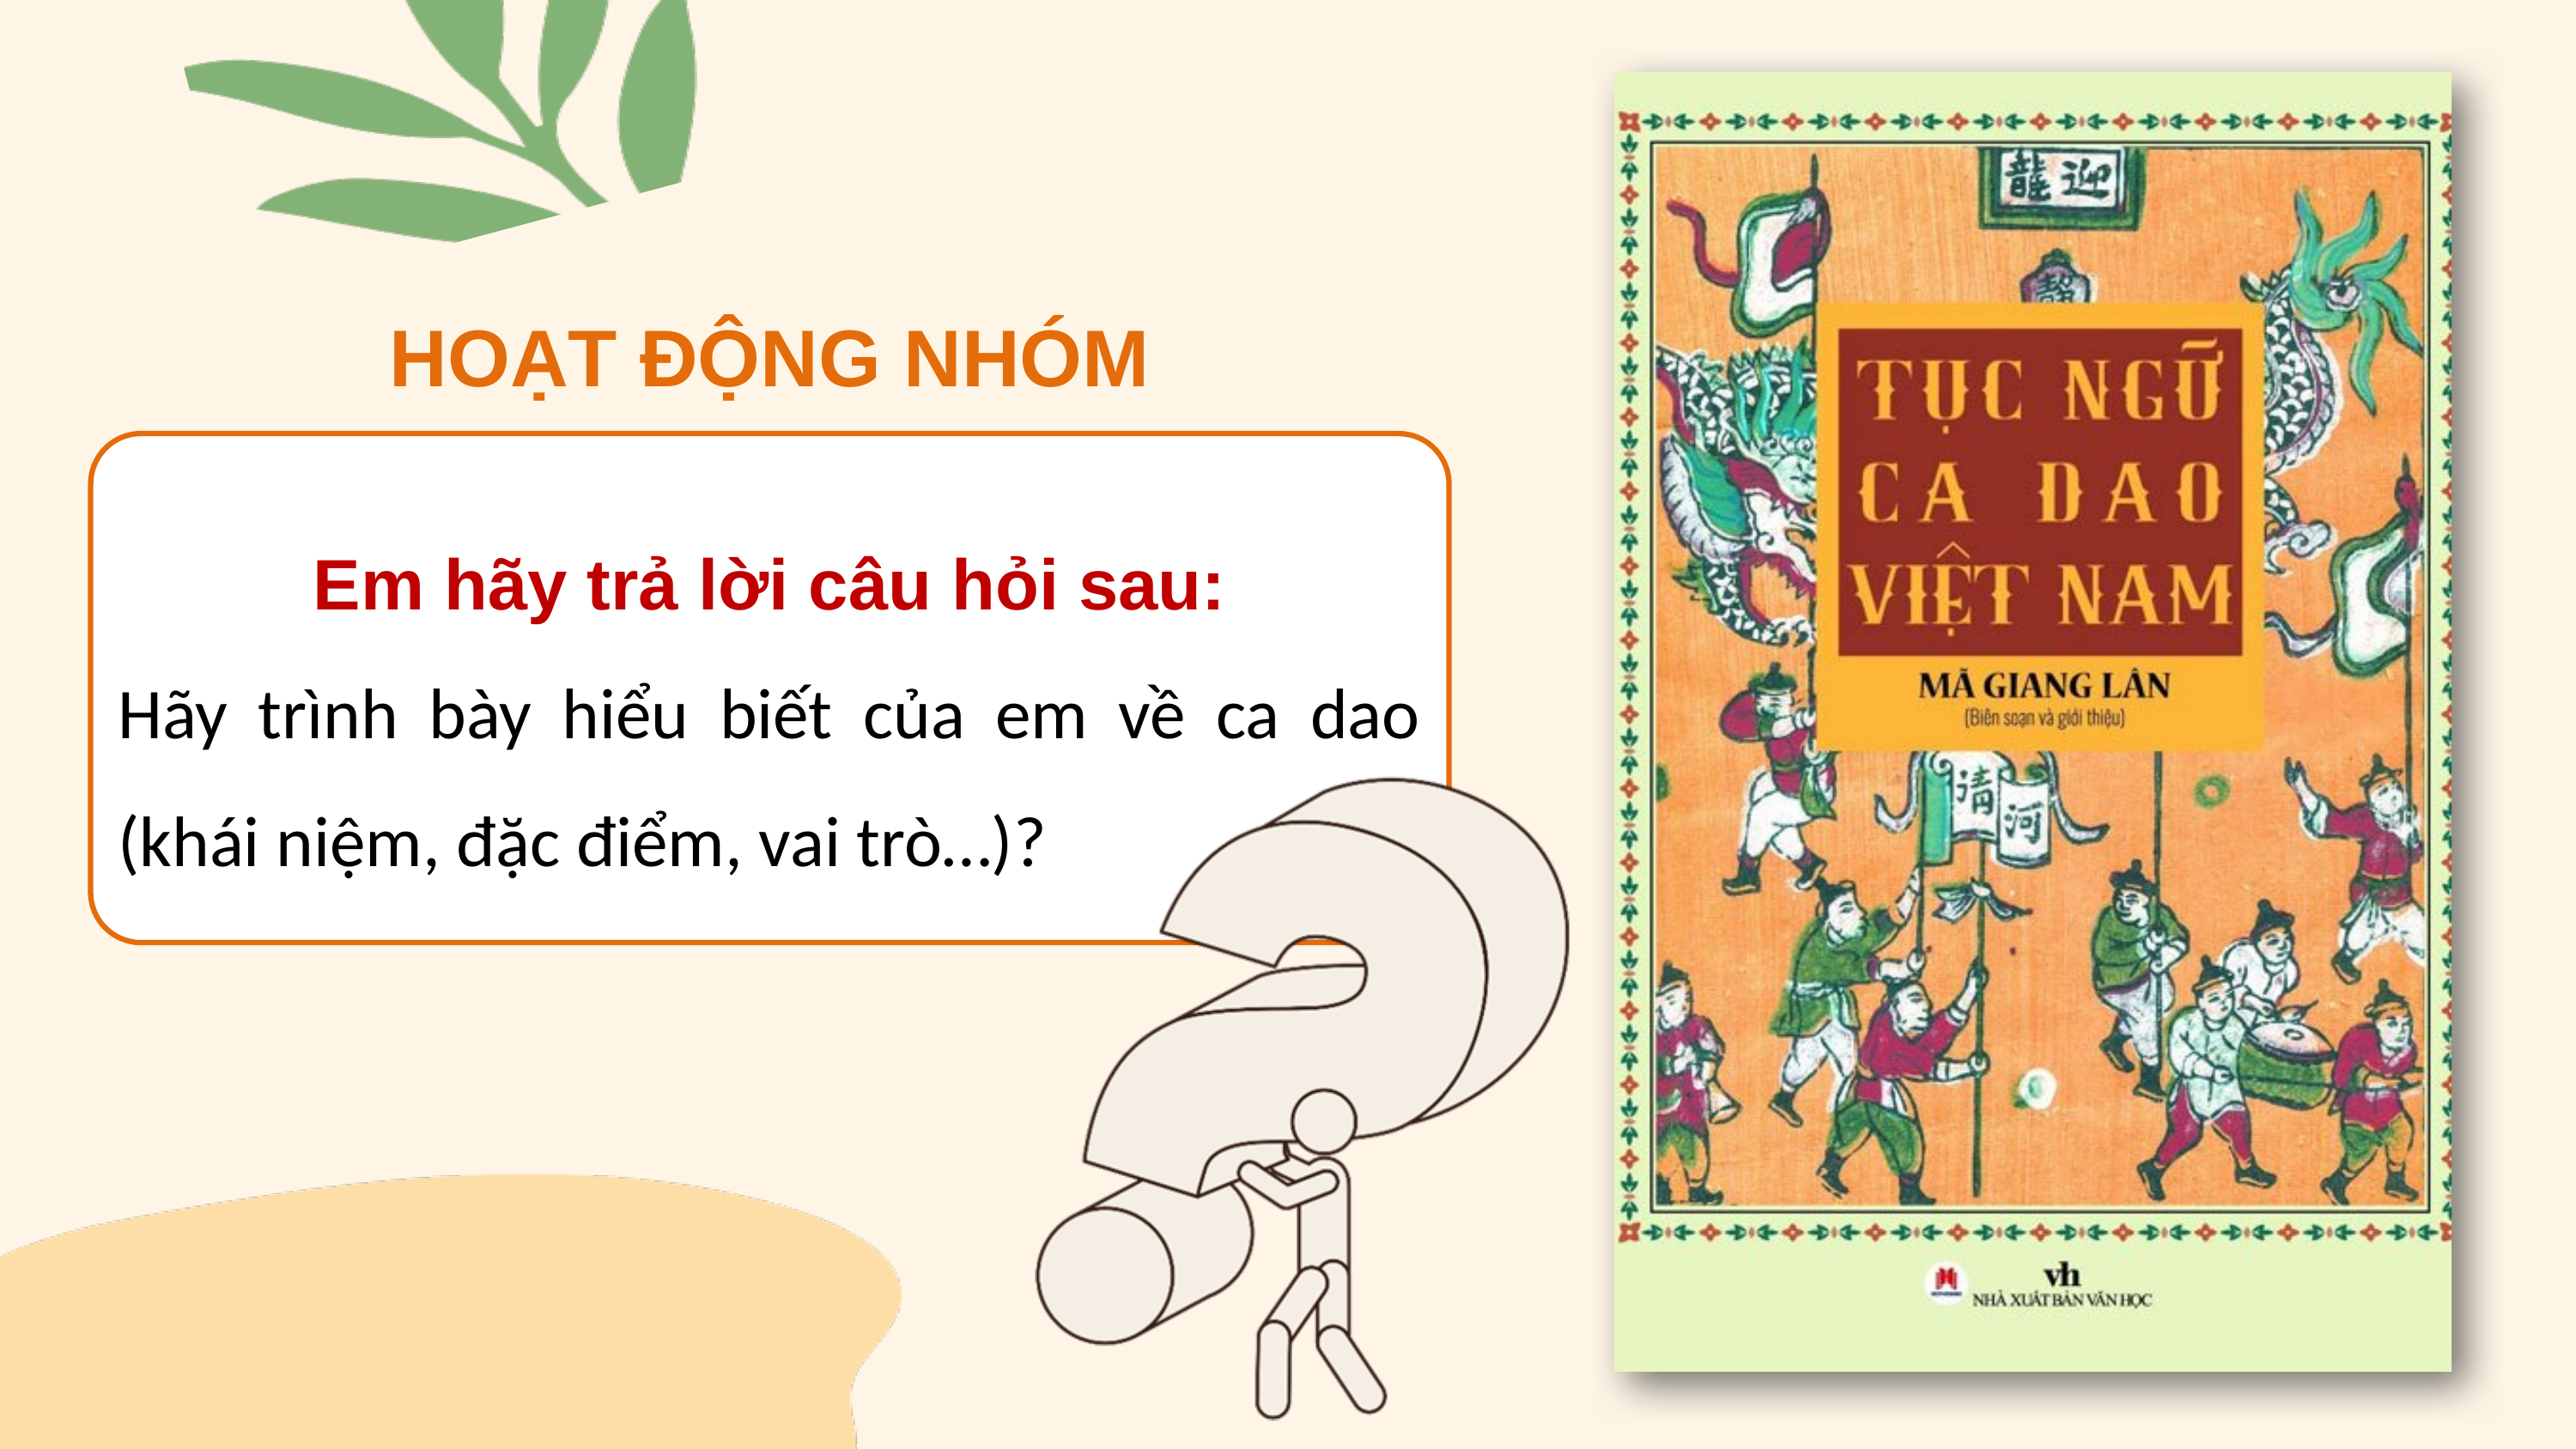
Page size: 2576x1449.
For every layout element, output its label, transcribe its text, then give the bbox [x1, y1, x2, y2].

picture [1030, 767, 1577, 1421]
text_box [165, 0, 770, 299]
text_box [0, 1174, 902, 1449]
text_box HOẠT ĐỘNG NHÓM [296, 232, 1244, 429]
text_box Em hãy trả lời câu hỏi sau: Hãy trình bày hiểu biết của em về ca dao (khái niệm, đặc điểm, vai trò…)? [88, 431, 1451, 945]
picture [1613, 72, 2452, 1372]
